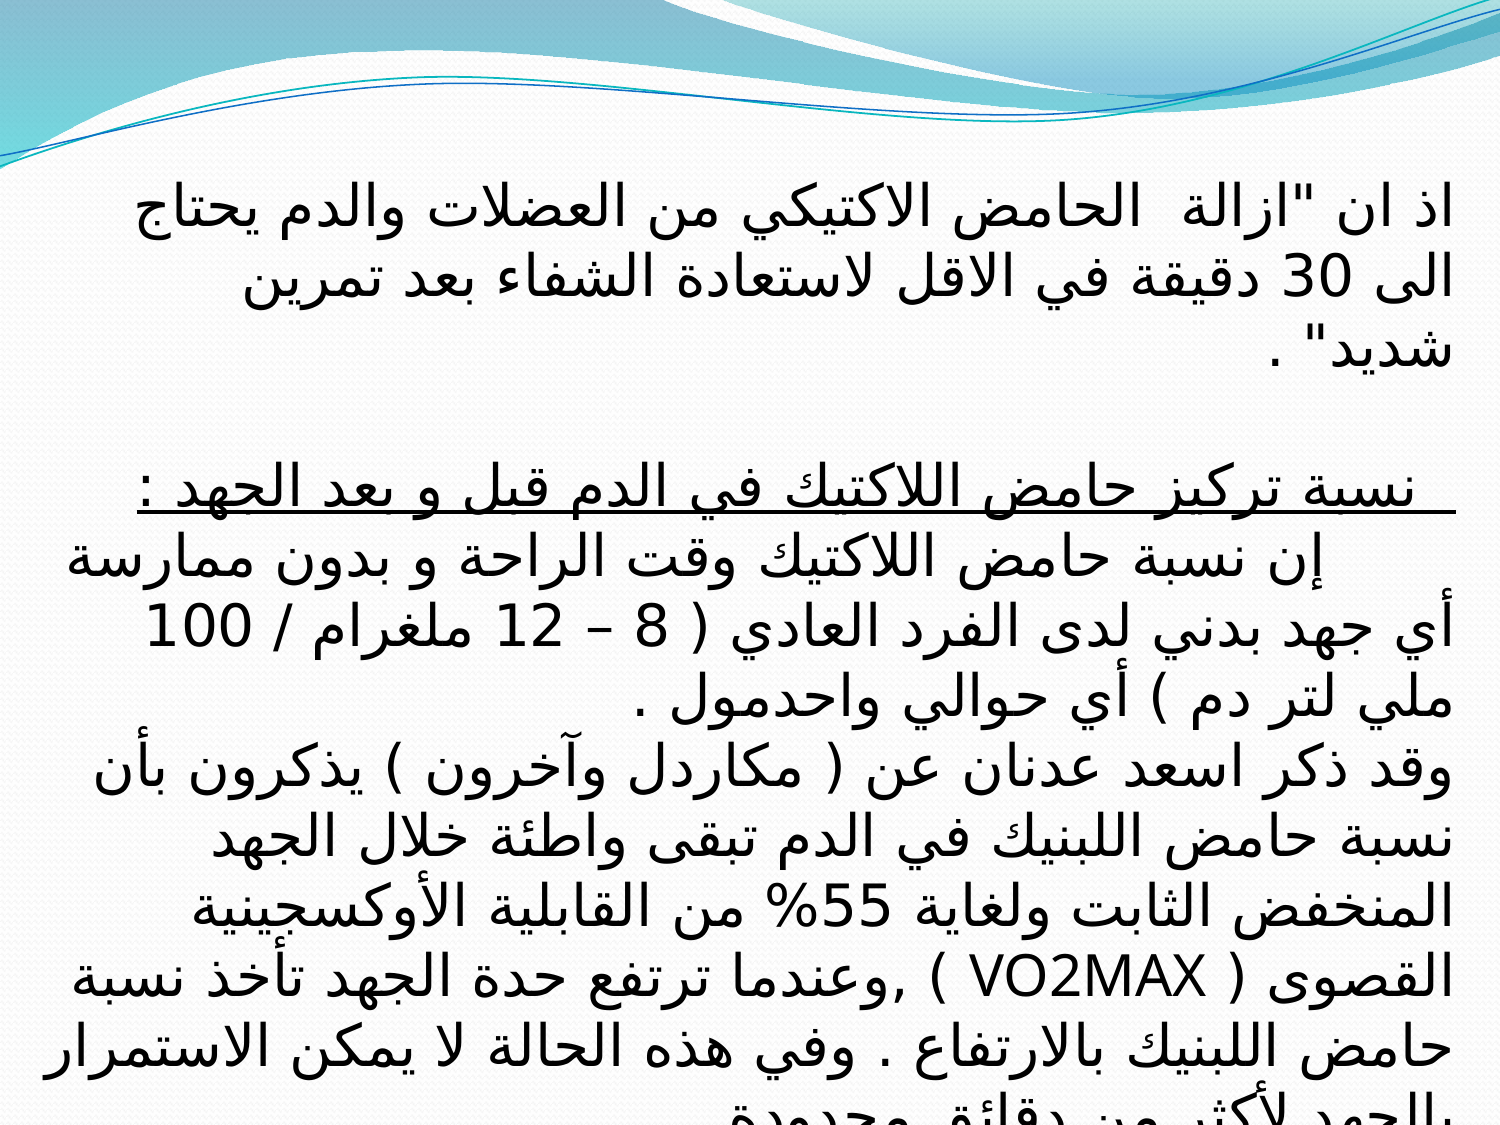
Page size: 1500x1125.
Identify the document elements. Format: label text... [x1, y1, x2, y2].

text_box اذ ان "ازالة الحامض الاكتيكي من العضلات والدم يحتاج الى 30 دقيقة في الاقل لاستعادة الشفاء بعد تمرين شديد" . نسبة تركيز حامض اللاكتيك في الدم قبل و بعد الجهد : إن نسبة حامض اللاكتيك وقت الراحة و بدون ممارسة أي جهد بدني لدى الفرد العادي ( 8 – 12 ملغرام / 100 ملي لتر دم ) أي حوالي واحدمول . وقد ذكر اسعد عدنان عن ( مكاردل وآخرون ) يذكرون بأن نسبة حامض اللبنيك في الدم تبقى واطئة خلال الجهد المنخفض الثابت ولغاية 55% من القابلية الأوكسجينية القصوى ( VO2MAX ) ,وعندما ترتفع حدة الجهد تأخذ نسبة حامض اللبنيك بالارتفاع . وفي هذه الحالة لا يمكن الاستمرار بالجهد لأكثر من دقائق محدودة . [29, 160, 1471, 1125]
